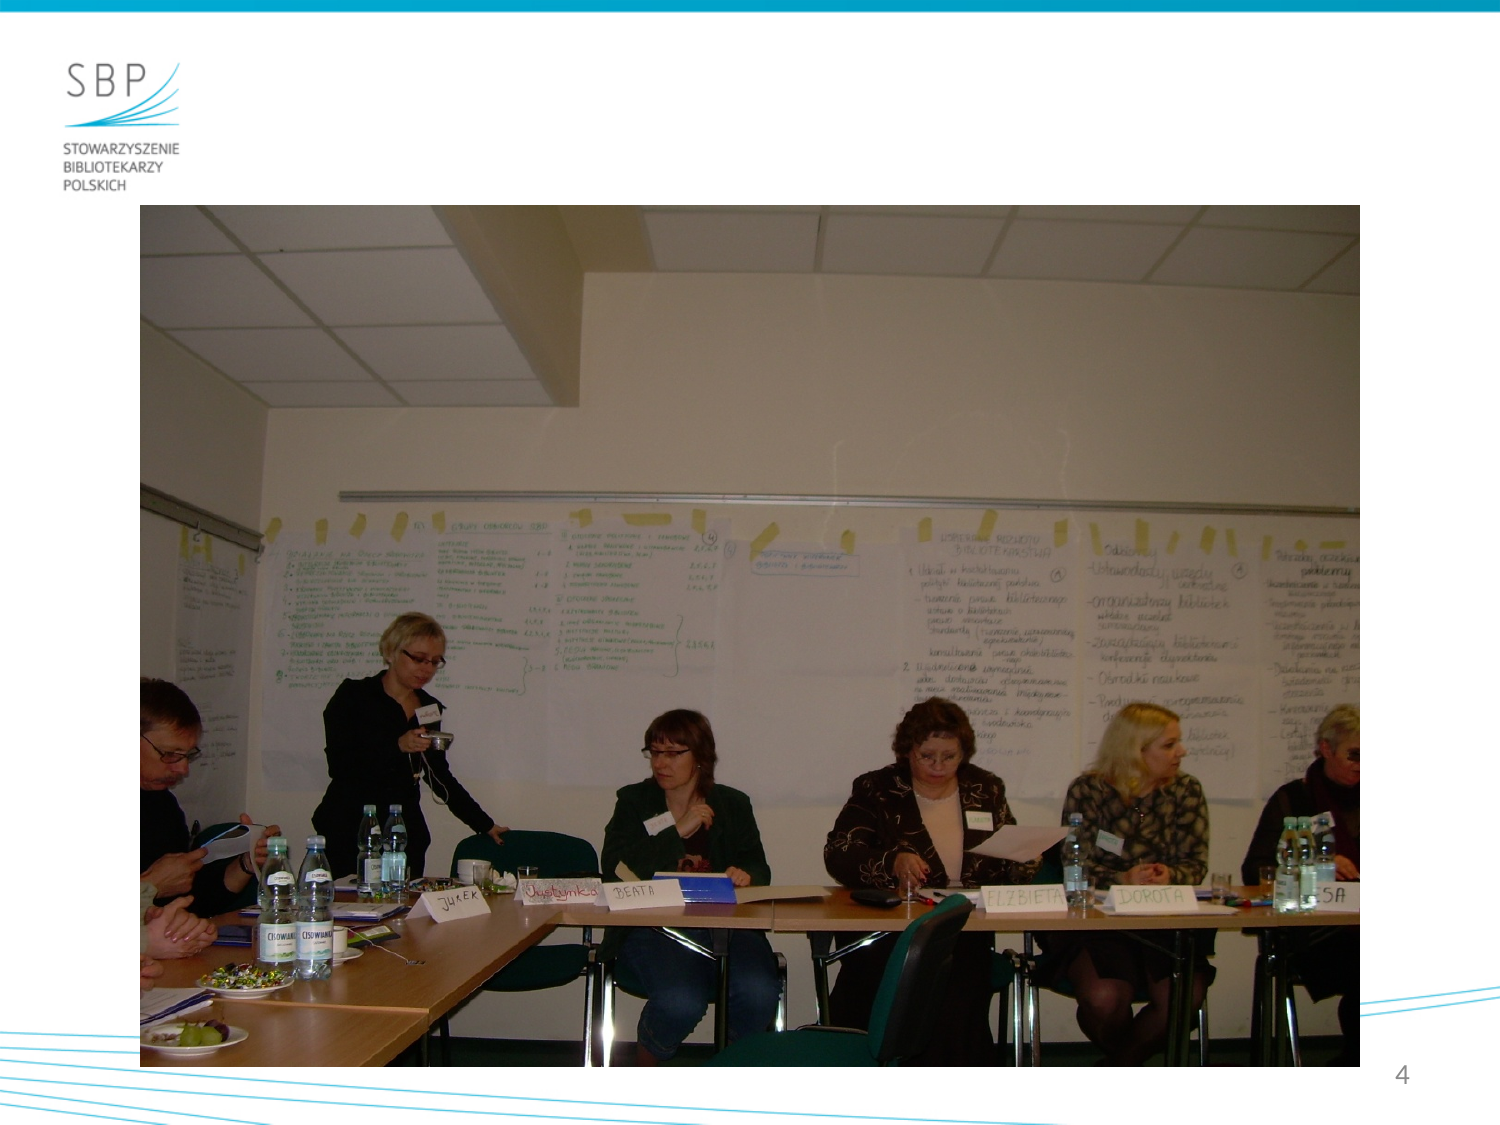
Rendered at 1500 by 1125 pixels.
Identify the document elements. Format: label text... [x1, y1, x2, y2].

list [140, 205, 1360, 1067]
picture [0, 12, 1500, 1125]
slide_number 4 [1074, 1042, 1425, 1103]
